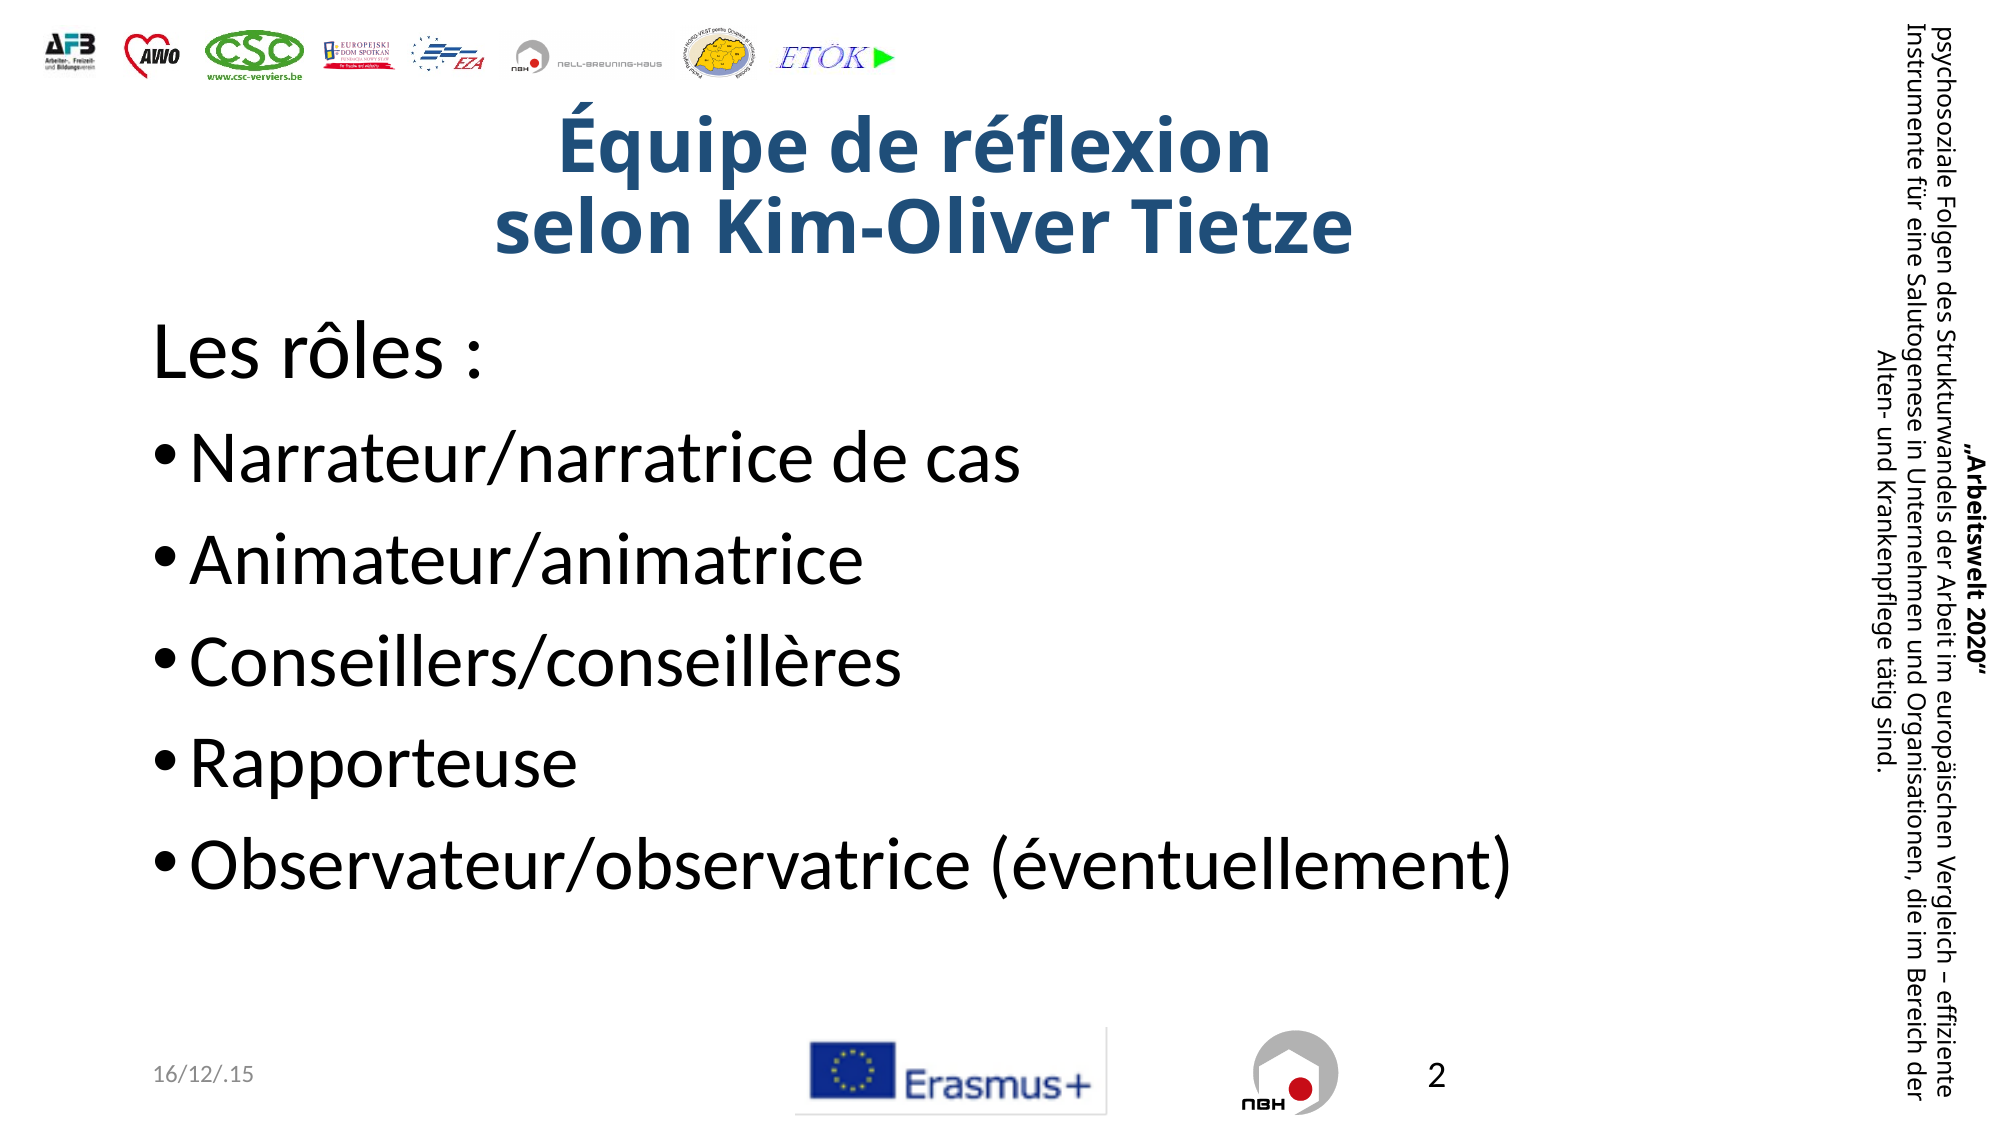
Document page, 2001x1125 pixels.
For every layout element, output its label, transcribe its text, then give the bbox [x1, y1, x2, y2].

slide_number 16/12/.15 [137, 1042, 588, 1103]
list Les rôles : Narrateur/narratrice de cas Animateur/animatrice Conseillers/conseillères Rapporteuse Observateur/observatrice (éventuellement) [137, 299, 1863, 1014]
slide_number 2 [1412, 1042, 1863, 1103]
picture [795, 1027, 1110, 1118]
text_box Équipe de réflexion selon Kim-Oliver Tietze [436, 77, 1413, 277]
